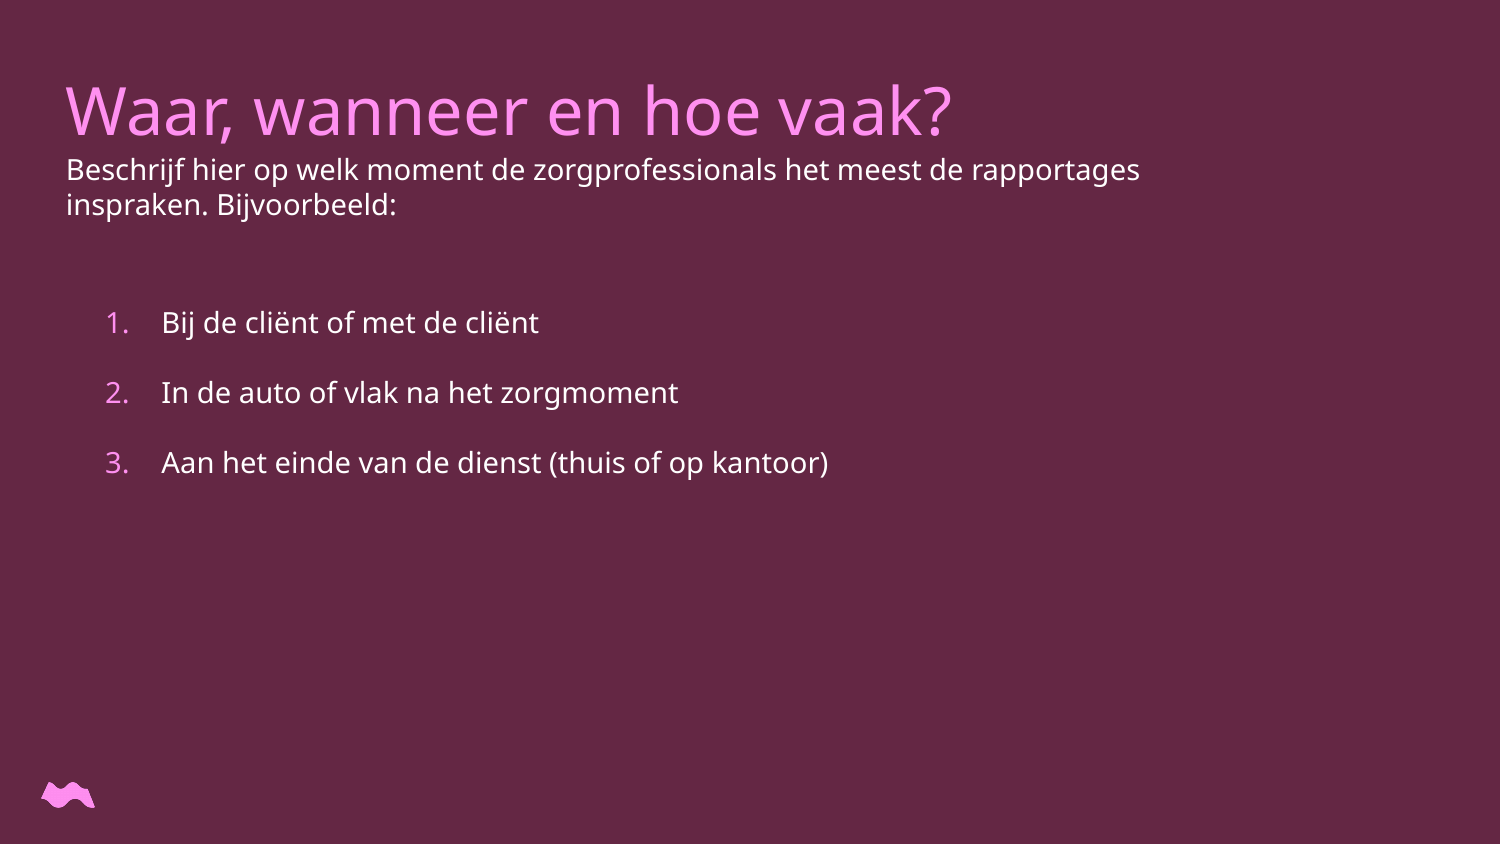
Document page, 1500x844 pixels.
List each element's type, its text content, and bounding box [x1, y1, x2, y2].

text_box Bij de cliënt of met de cliënt In de auto of vlak na het zorgmoment Aan het einde van de dienst (thuis of op kantoor) [90, 261, 971, 557]
text_box Beschrijf hier op welk moment de zorgprofessionals het meest de rapportages inspraken. Bijvoorbeeld: [51, 143, 1256, 229]
picture [41, 782, 95, 808]
text_box Waar, wanneer en hoe vaak? [51, 60, 1449, 156]
